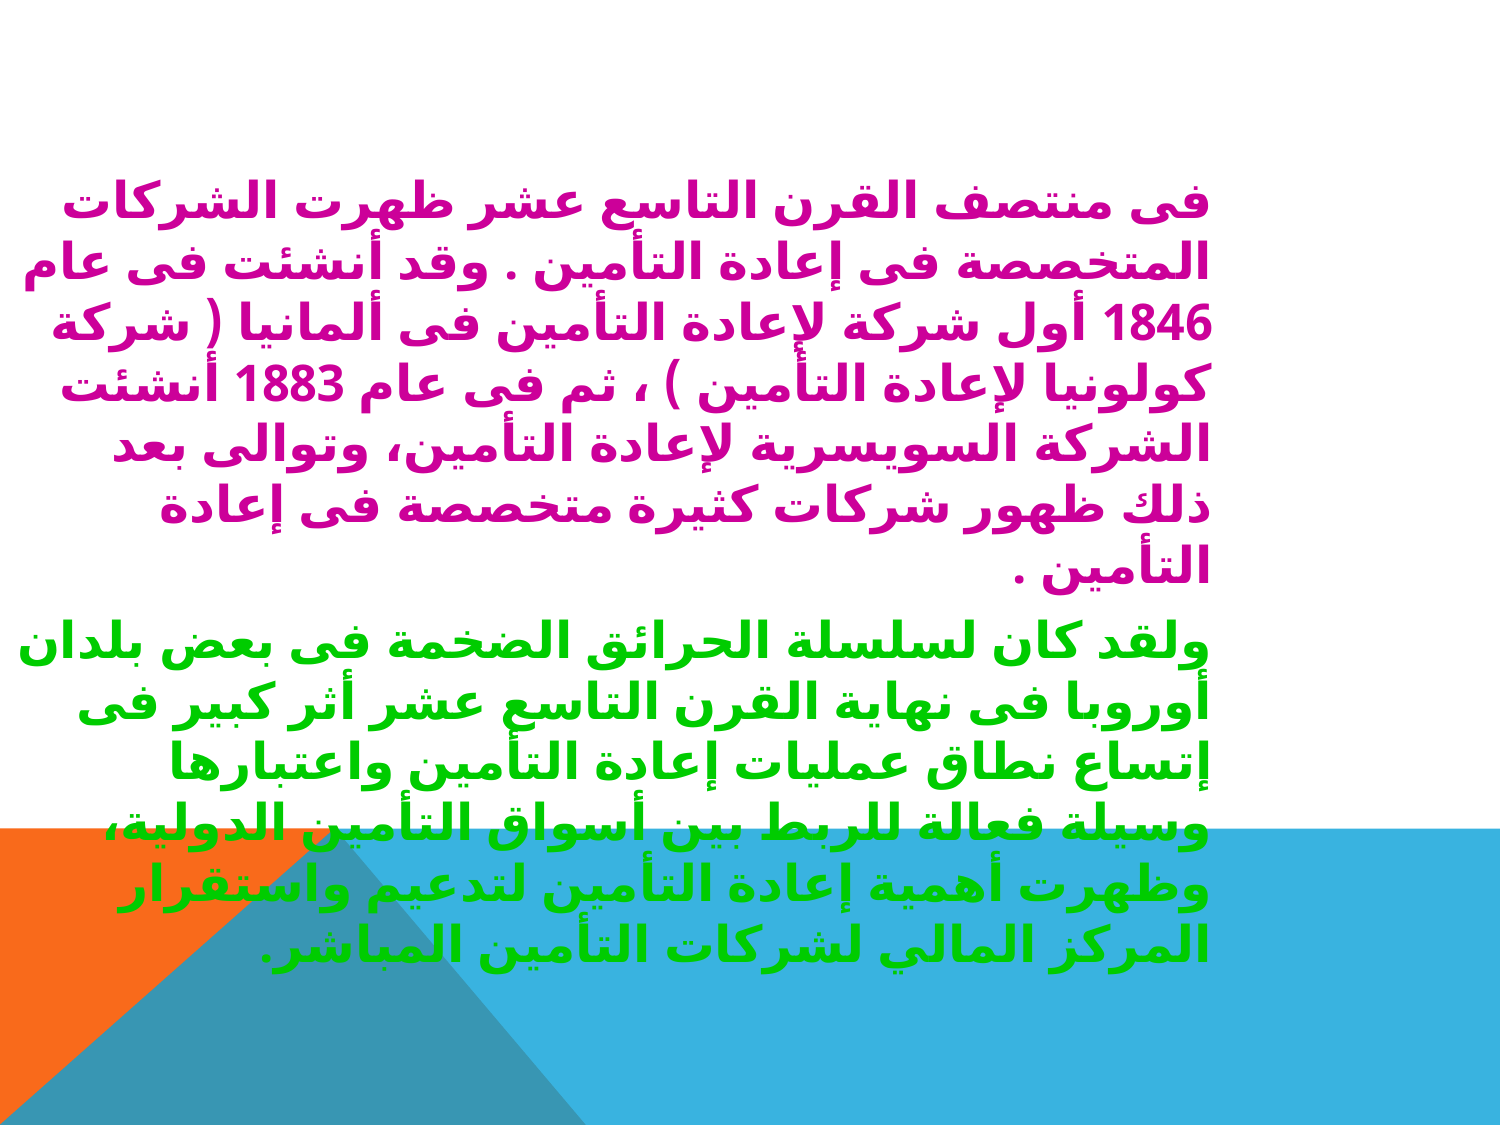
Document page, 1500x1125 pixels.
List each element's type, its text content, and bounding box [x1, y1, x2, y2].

list فى منتصف القرن التاسع عشر ظهرت الشركات المتخصصة فى إعادة التأمين . وقد أنشئت فى عام 1846 أول شركة لإعادة التأمين فى ألمانيا ( شركة كولونيا لإعادة التأمين ) ، ثم فى عام 1883 أنشئت الشركة السويسرية لإعادة التأمين، وتوالى بعد ذلك ظهور شركات كثيرة متخصصة فى إعادة التأمين . ولقد كان لسلسلة الحرائق الضخمة فى بعض بلدان أوروبا فى نهاية القرن التاسع عشر أثر كبير فى إتساع نطاق عمليات إعادة التأمين واعتبارها وسيلة فعالة للربط بين أسواق التأمين الدولية، وظهرت أهمية إعادة التأمين لتدعيم واستقرار المركز المالي لشركات التأمين المباشر. [0, 160, 1229, 988]
